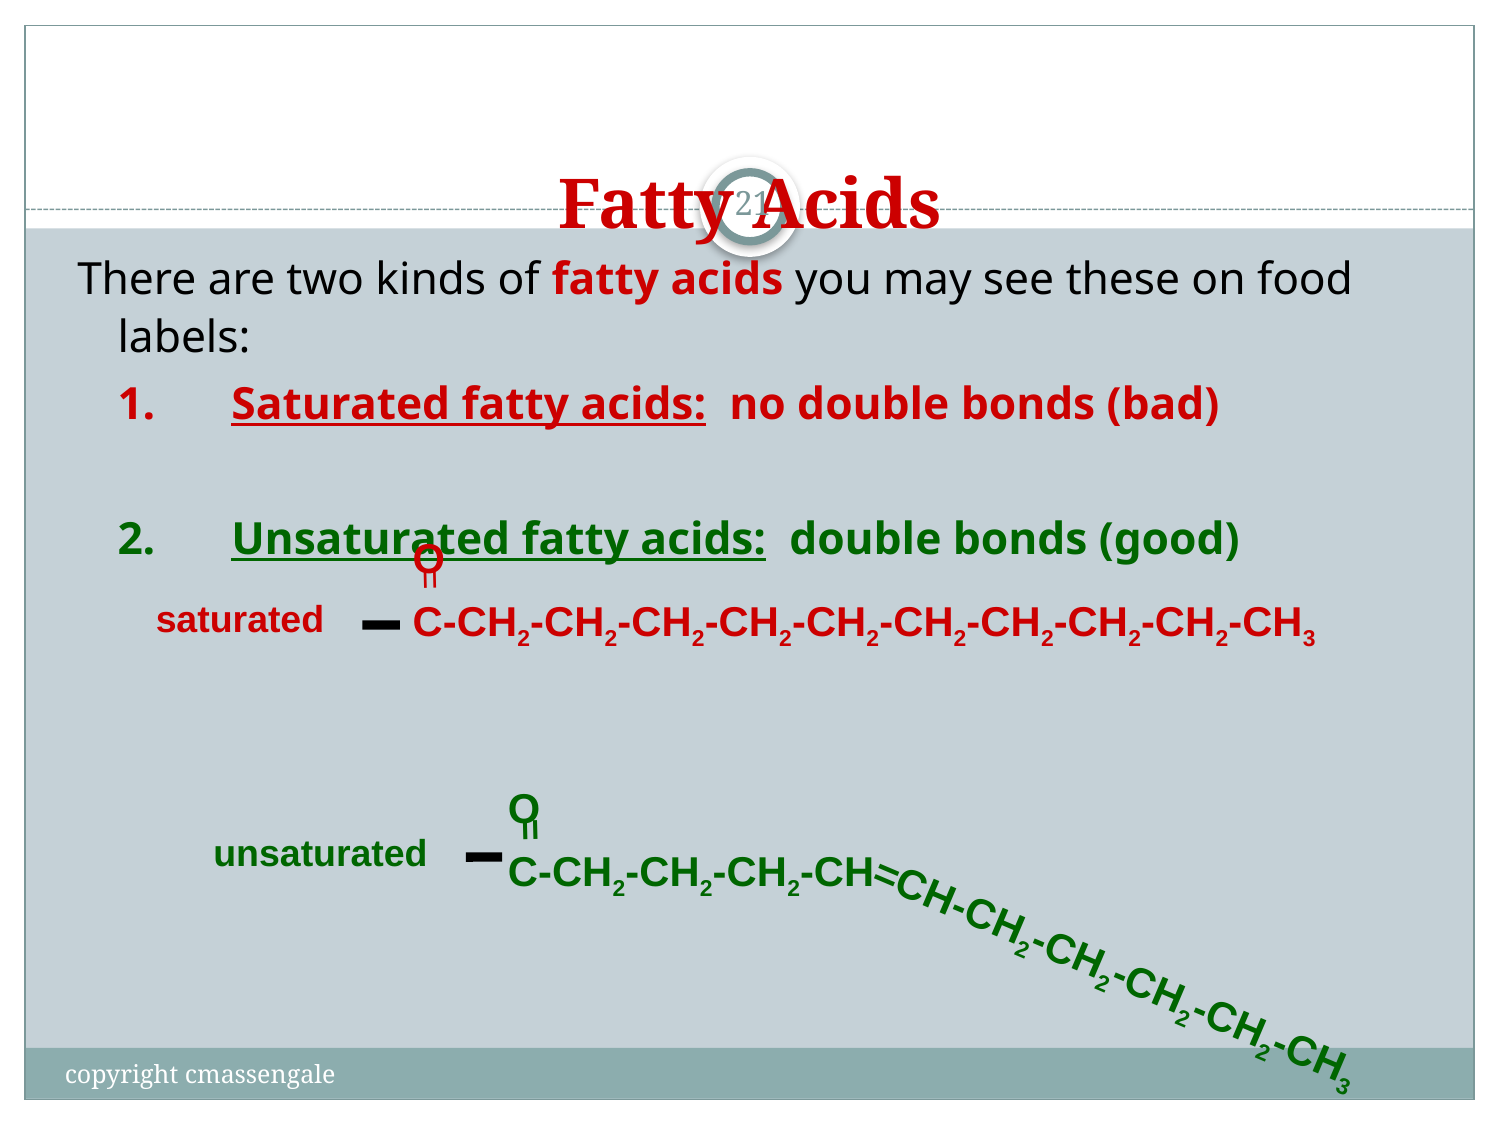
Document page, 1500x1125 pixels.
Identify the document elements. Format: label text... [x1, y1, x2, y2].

list There are two kinds of fatty acids you may see these on food labels: 1. Saturated fatty acids: no double bonds (bad) 2. Unsaturated fatty acids: double bonds (good) [62, 237, 1450, 575]
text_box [112, 524, 1342, 663]
slide_number 21 [715, 168, 791, 237]
title Fatty Acids [112, 62, 1388, 237]
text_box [162, 774, 1390, 1053]
footer copyright cmassengale [50, 1051, 638, 1112]
